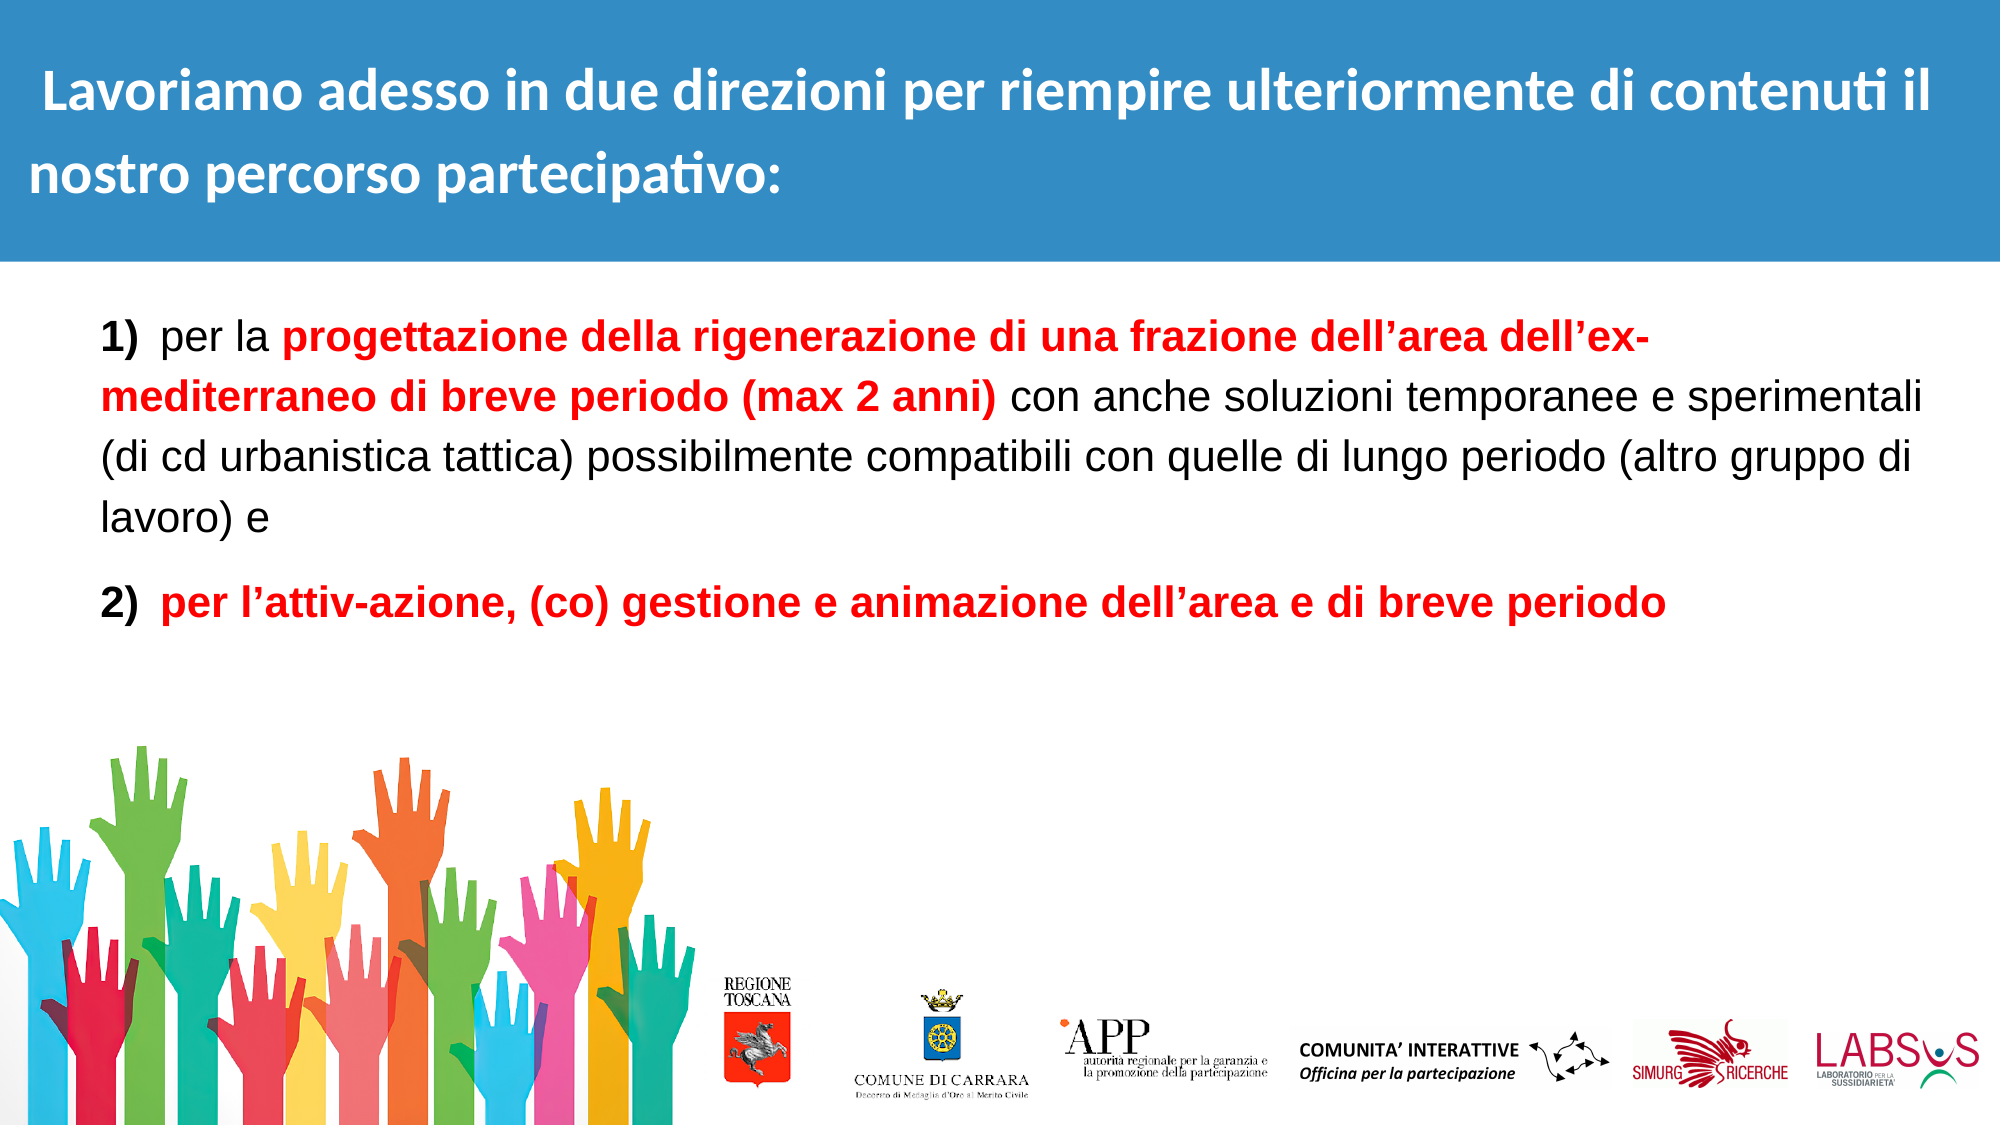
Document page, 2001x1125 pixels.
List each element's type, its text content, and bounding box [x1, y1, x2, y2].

picture [1633, 1019, 1788, 1088]
picture [1817, 1032, 1980, 1089]
title Lavoriamo adesso in due direzioni per riempire ulteriormente di contenuti il nostro percorso partecipativo: [13, 30, 2000, 409]
text_box 1) per la progettazione della rigenerazione di una frazione dell’area dell’ex-mediterraneo di breve periodo (max 2 anni) con anche soluzioni temporanee e sperimentali (di cd urbanistica tattica) possibilmente compatibili con quelle di lungo periodo (altro gruppo di lavoro) e 2) per l’attiv-azione, (co) gestione e animazione dell’area e di breve periodo [85, 291, 1942, 1125]
picture [695, 949, 1613, 1118]
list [0, 725, 1051, 1125]
text_box [0, 0, 2000, 262]
